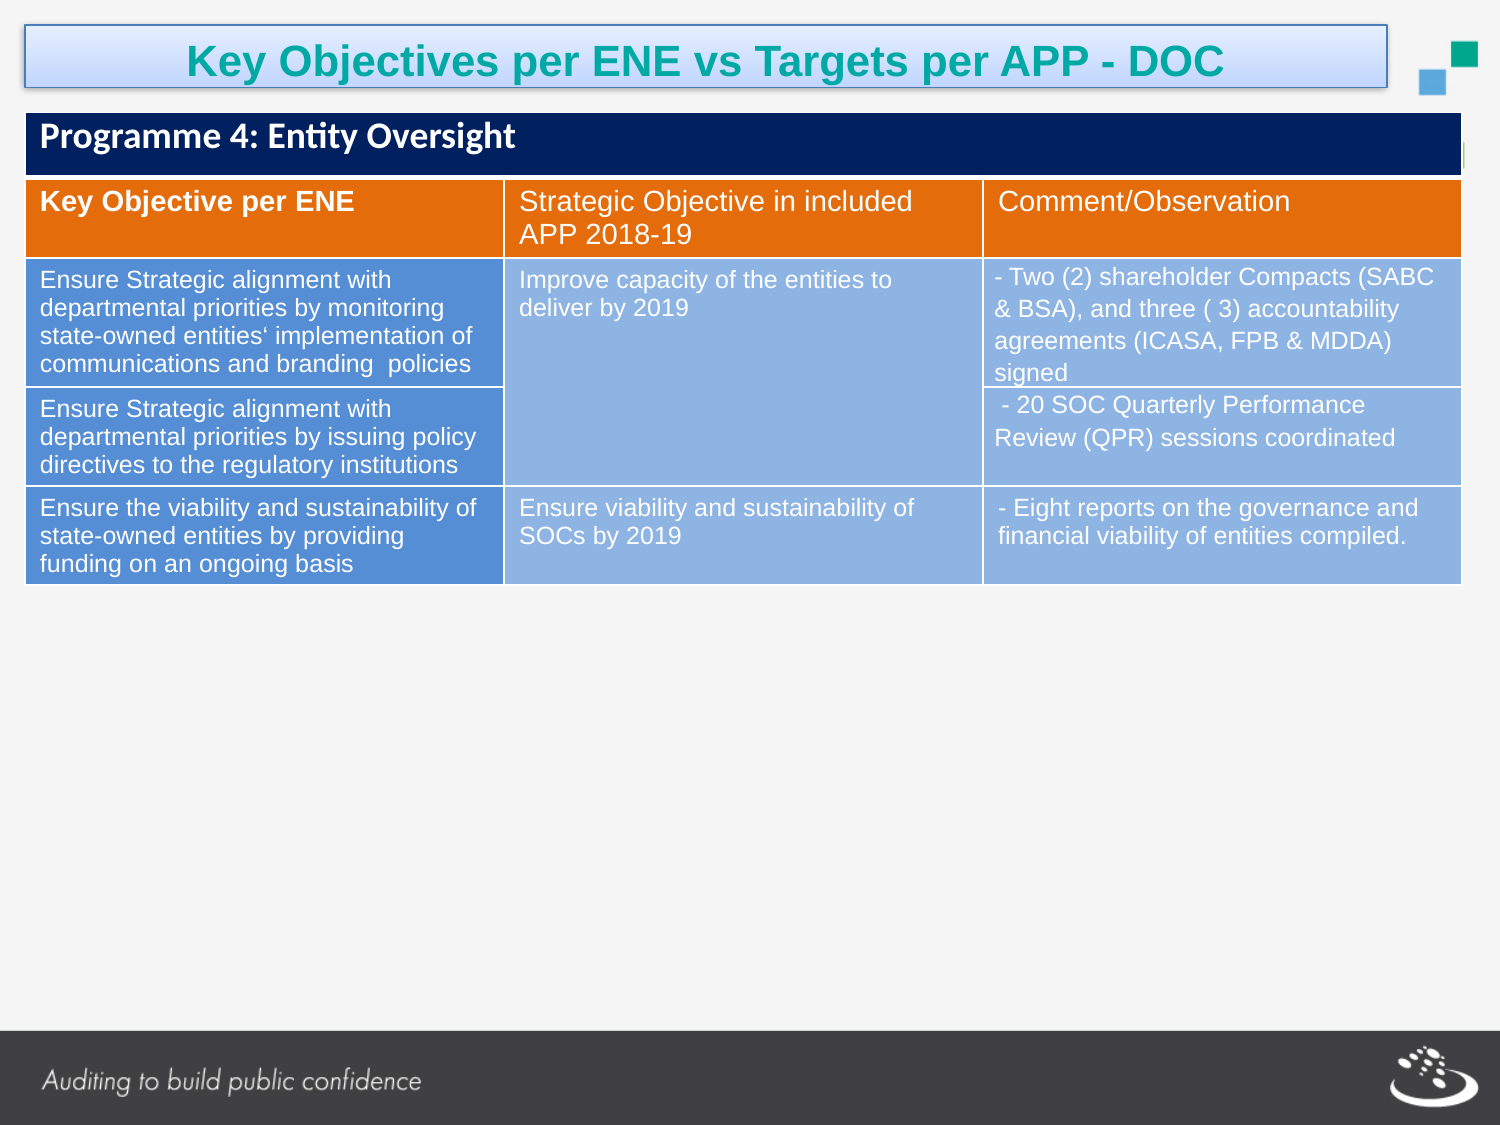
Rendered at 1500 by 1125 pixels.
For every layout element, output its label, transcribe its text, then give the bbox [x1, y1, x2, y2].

table_cell - 20 SOC Quarterly Performance Review (QPR) sessions coordinated [984, 388, 1461, 485]
table_cell Key Objective per ENE [26, 180, 503, 257]
table_header Programme 4: Entity Oversight [26, 113, 1461, 175]
text_box Key Objectives per ENE vs Targets per APP - DOC [24, 24, 1388, 88]
table_cell Ensure viability and sustainability of SOCs by 2019 [505, 487, 982, 584]
table_cell Comment/Observation [984, 180, 1461, 257]
picture [0, 0, 1500, 1125]
table_cell - Eight reports on the governance and financial viability of entities compiled. [984, 487, 1461, 584]
table_cell Strategic Objective in included APP 2018-19 [505, 180, 982, 257]
table_cell Ensure Strategic alignment with departmental priorities by monitoring state-owned entities‘ implementation of communications and branding policies [26, 259, 503, 386]
table_cell Ensure Strategic alignment with departmental priorities by issuing policy directives to the regulatory institutions [26, 388, 503, 485]
table_cell Improve capacity of the entities to deliver by 2019 [505, 259, 982, 485]
table_cell Ensure the viability and sustainability of state-owned entities by providing funding on an ongoing basis [26, 487, 503, 584]
table_cell - Two (2) shareholder Compacts (SABC & BSA), and three ( 3) accountability agreements (ICASA, FPB & MDDA) signed [984, 259, 1461, 386]
